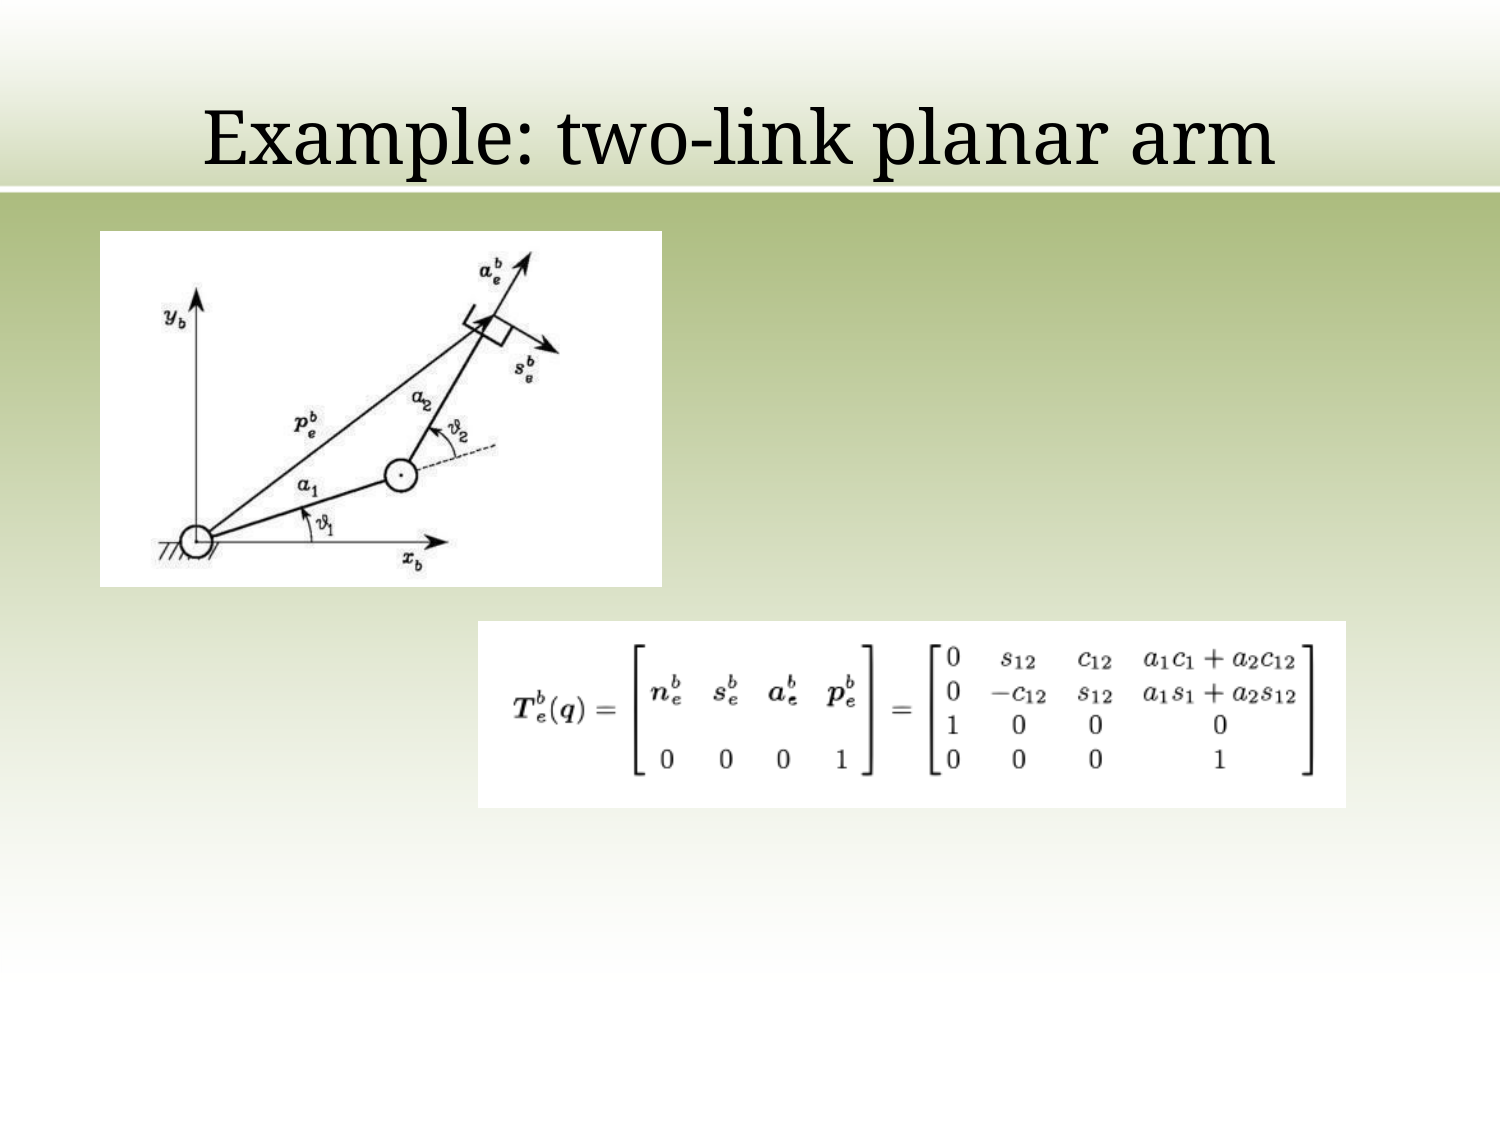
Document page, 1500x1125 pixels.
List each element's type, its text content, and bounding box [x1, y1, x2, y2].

picture [0, 0, 1500, 1125]
title Example: two-link planar arm [187, 12, 1300, 188]
